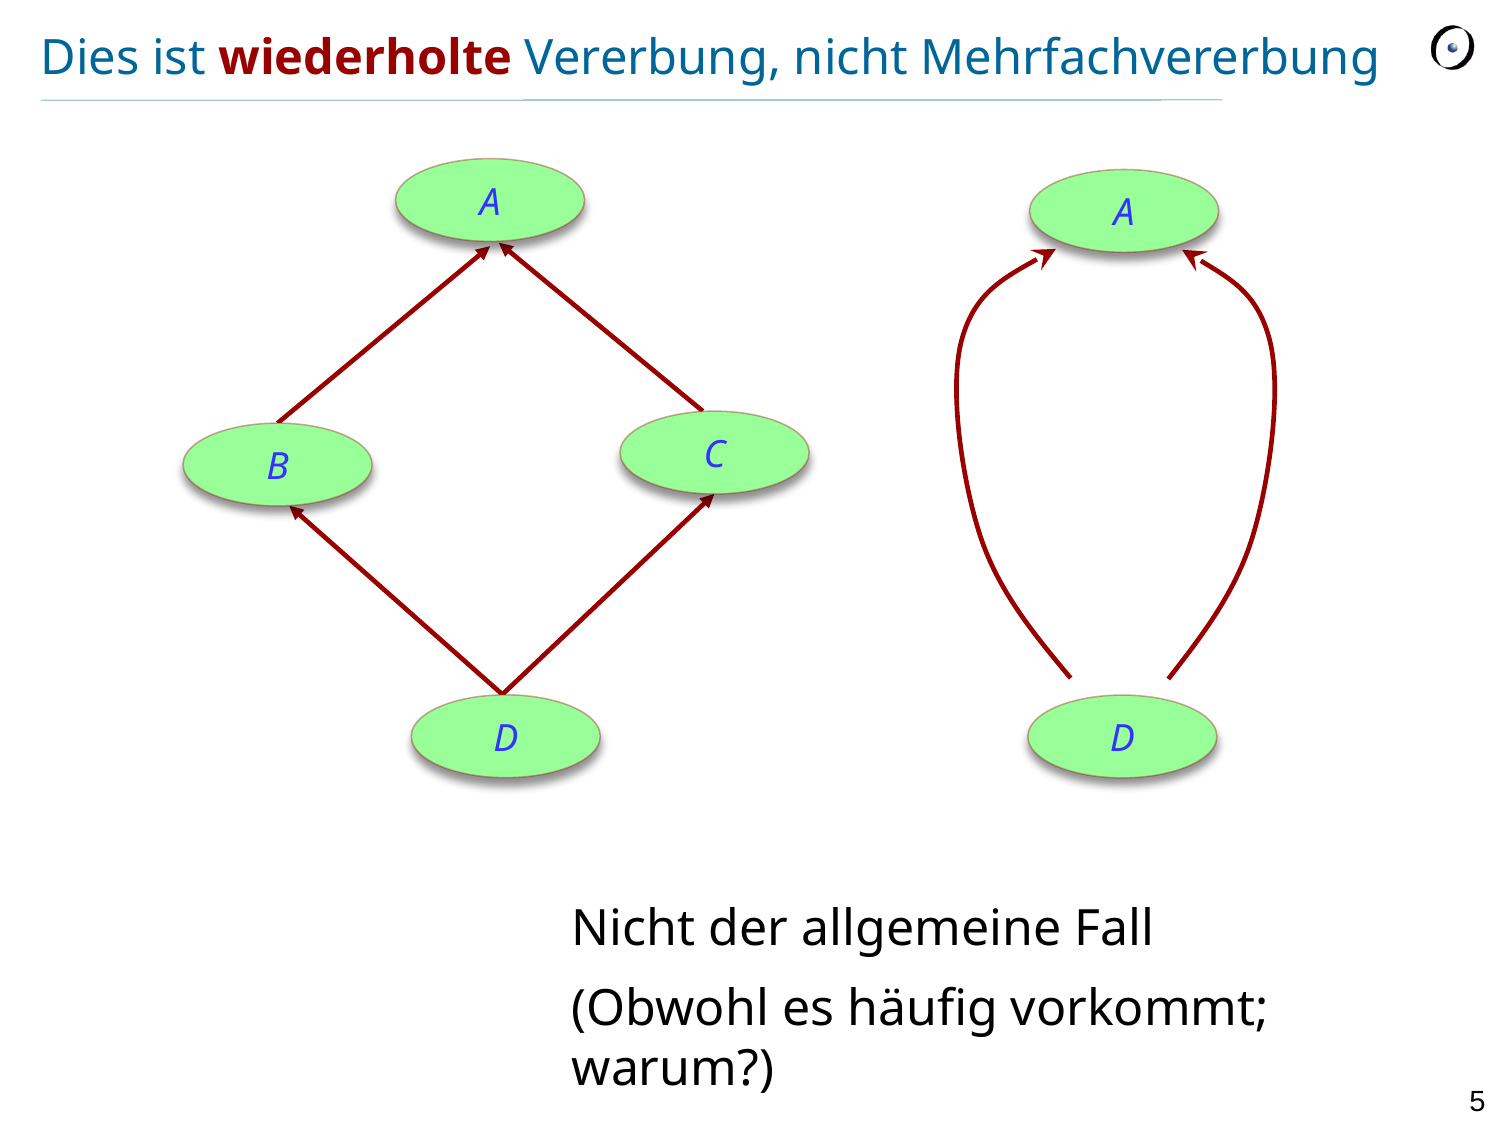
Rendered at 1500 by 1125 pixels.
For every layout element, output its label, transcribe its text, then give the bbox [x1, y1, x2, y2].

text_box B [183, 423, 373, 506]
text_box (Obwohl es häufig vorkommt; warum?) [557, 967, 1473, 1103]
text_box A [1029, 169, 1219, 253]
text_box [1168, 251, 1275, 680]
text_box C [620, 411, 810, 494]
picture [1449, 20, 1476, 72]
text_box Nicht der allgemeine Fall [557, 887, 1245, 963]
text_box A [395, 158, 585, 242]
text_box D [411, 694, 601, 778]
text_box D [1027, 695, 1217, 778]
text_box [956, 249, 1071, 679]
title Dies ist wiederholte Vererbung, nicht Mehrfachvererbung [40, 18, 1449, 91]
